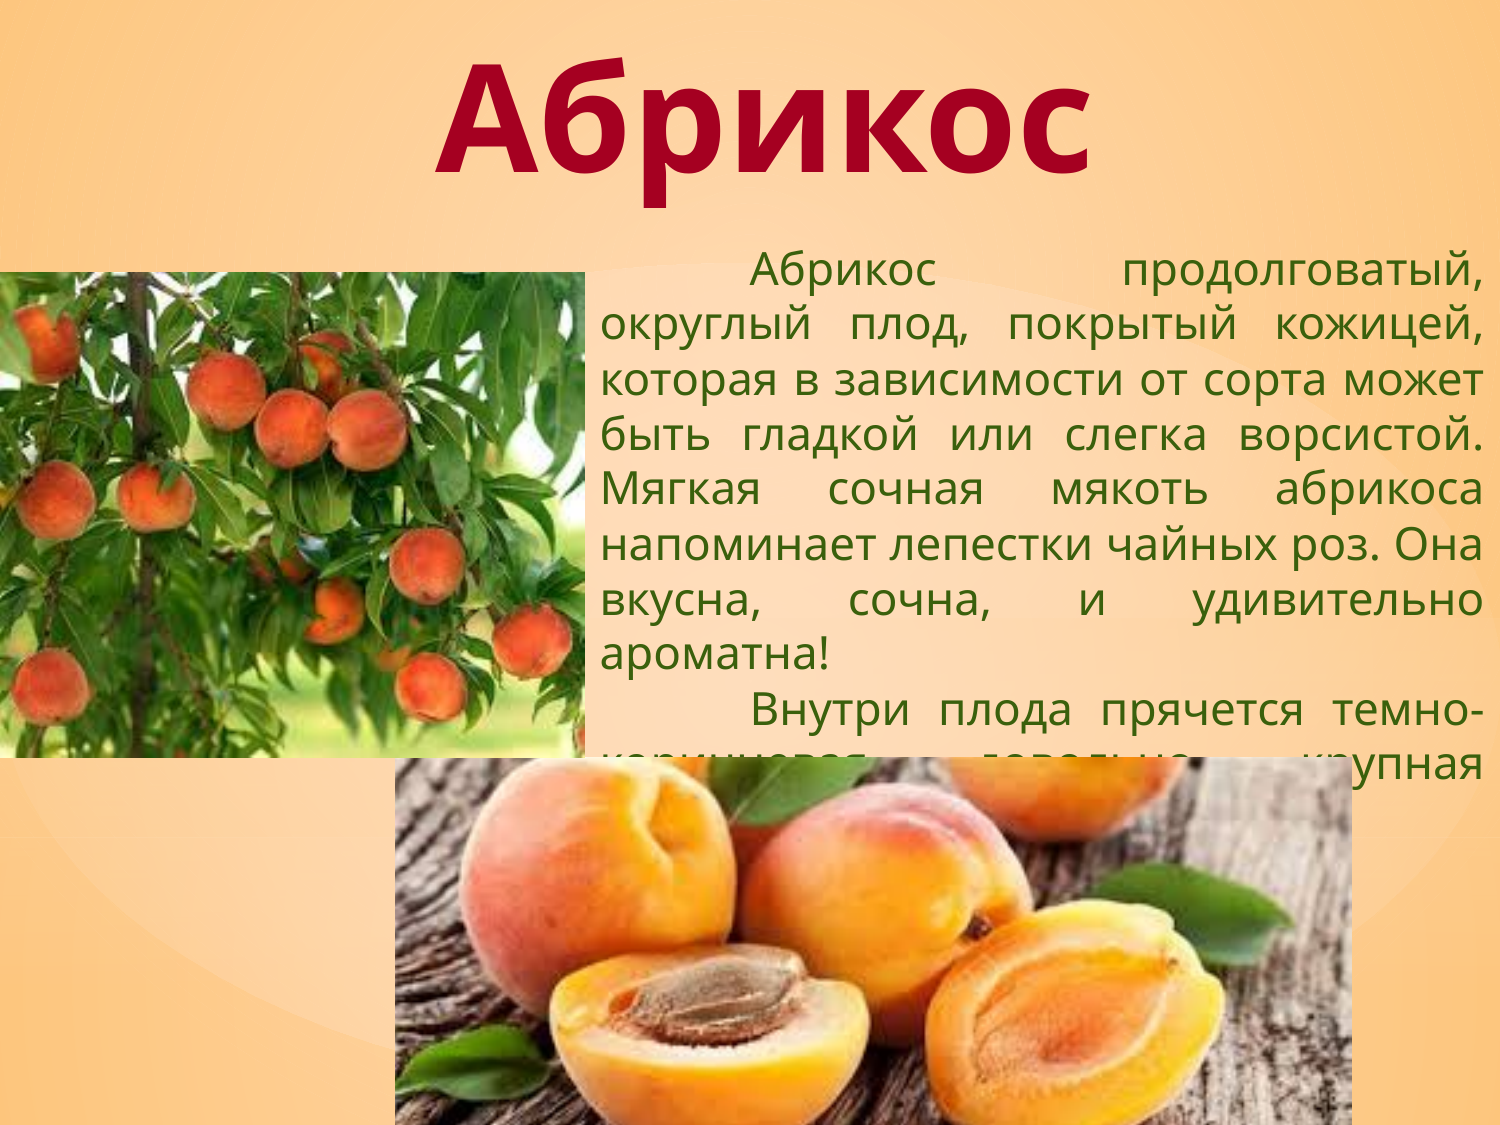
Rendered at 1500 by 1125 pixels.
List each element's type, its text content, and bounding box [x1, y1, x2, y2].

picture [0, 272, 1352, 1125]
text_box Абрикос продолговатый, округлый плод, покрытый кожицей, которая в зависимости от сорта может быть гладкой или слегка ворсистой. Мягкая сочная мякоть абрикоса напоминает лепестки чайных роз. Она вкусна, сочна, и удивительно ароматна! Внутри плода прячется темно-коричневая довольно крупная косточка. [584, 231, 1500, 787]
text_box Абрикос [194, 14, 1306, 263]
